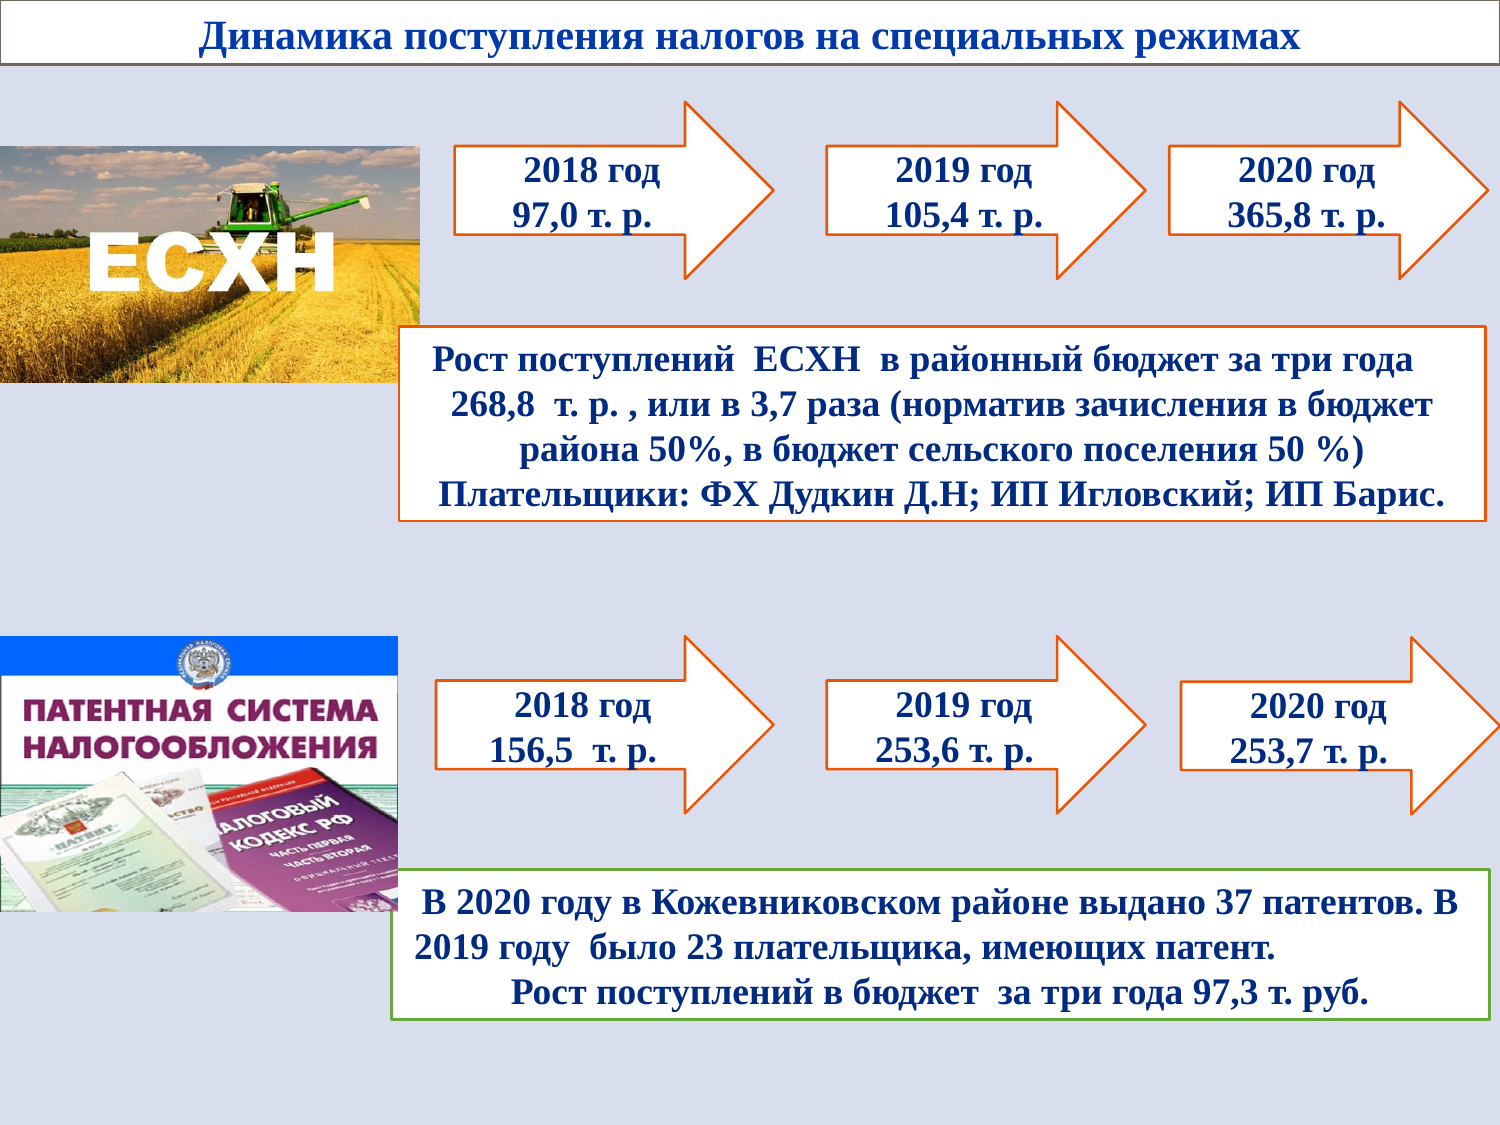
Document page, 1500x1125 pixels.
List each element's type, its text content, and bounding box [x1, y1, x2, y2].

text_box 2020 год 253,7 т. р. [1179, 636, 1500, 816]
text_box 2018 год 97,0 т. р. [453, 100, 775, 281]
picture [0, 635, 399, 912]
text_box 2019 год 105,4 т. р. [825, 100, 1147, 281]
text_box В 2020 году в Кожевниковском районе выдано 37 патентов. В 2019 году было 23 плательщика, имеющих патент. Рост поступлений в бюджет за три года 97,3 т. руб. [390, 868, 1491, 1021]
text_box Рост поступлений ЕСХН в районный бюджет за три года 268,8 т. р. , или в 3,7 раза (норматив зачисления в бюджет района 50%, в бюджет сельского поселения 50 %) Плательщики: ФХ Дудкин Д.Н; ИП Игловский; ИП Барис. [398, 325, 1487, 522]
text_box 2019 год 253,6 т. р. [825, 634, 1147, 815]
text_box Динамика поступления налогов на специальных режимах [0, 0, 1500, 66]
picture [0, 146, 420, 384]
text_box 2020 год 365,8 т. р. [1167, 100, 1490, 281]
text_box 2018 год 156,5 т. р. [434, 634, 775, 815]
